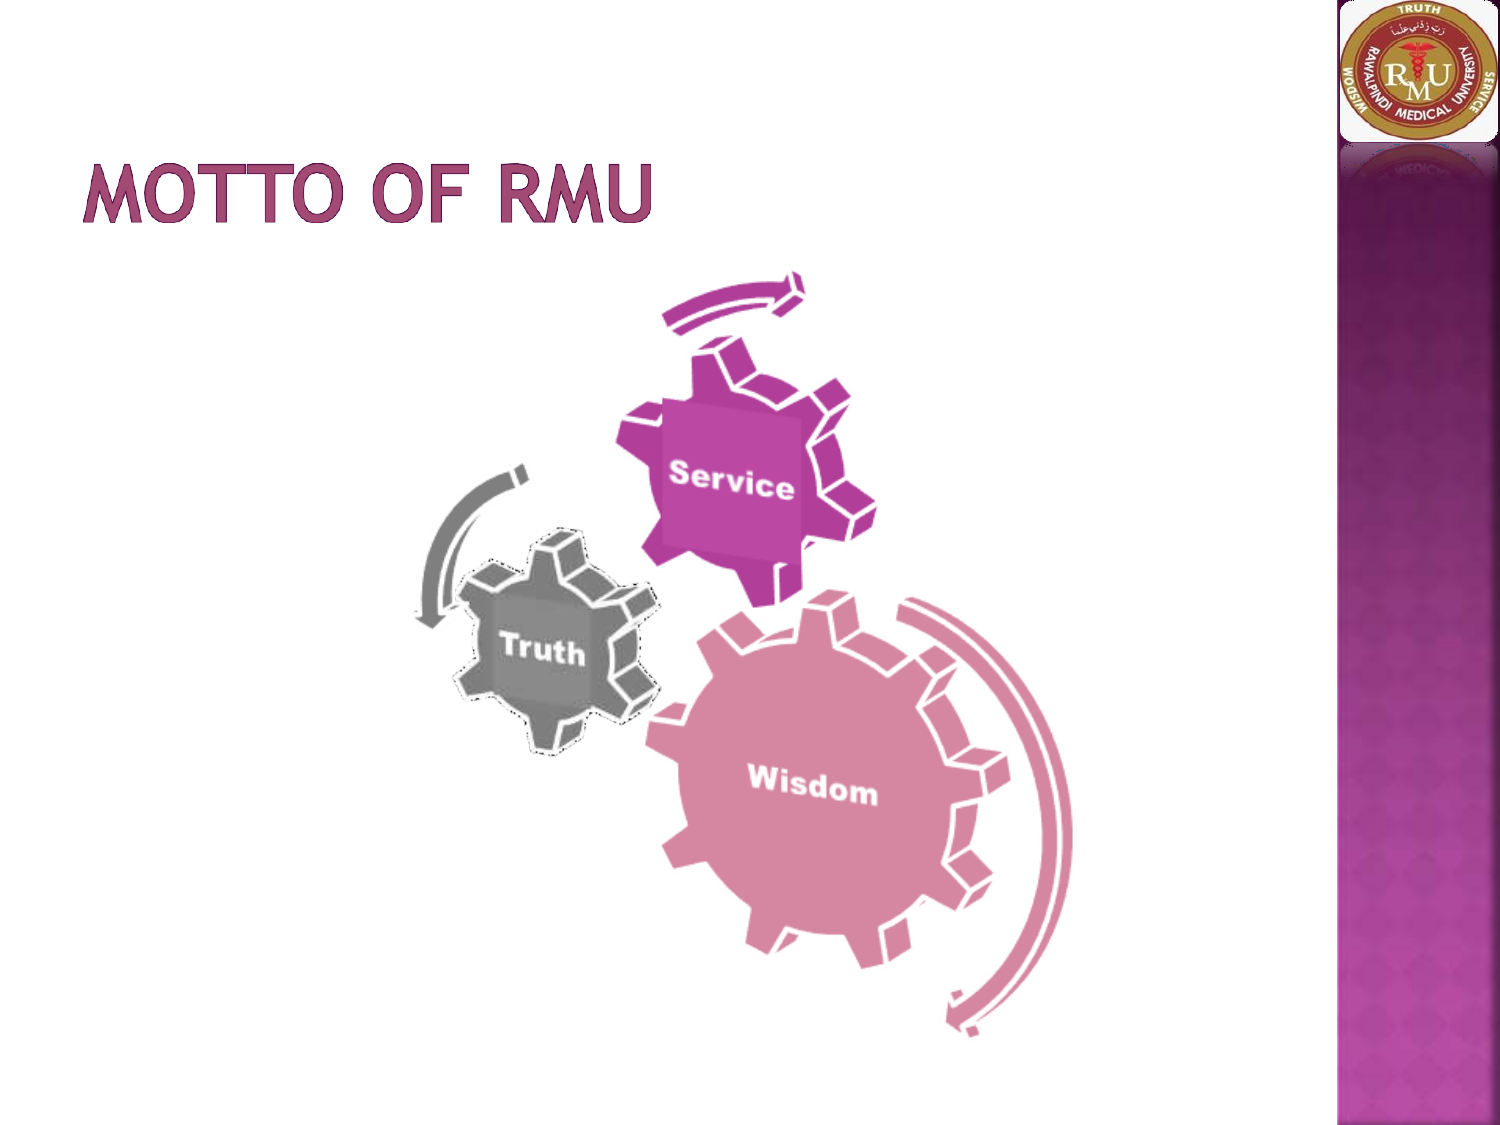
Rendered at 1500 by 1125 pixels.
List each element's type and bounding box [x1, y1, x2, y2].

picture [82, 163, 651, 224]
picture [402, 440, 589, 759]
picture [653, 241, 817, 375]
picture [1336, 0, 1500, 1125]
text_box [589, 317, 1130, 1064]
